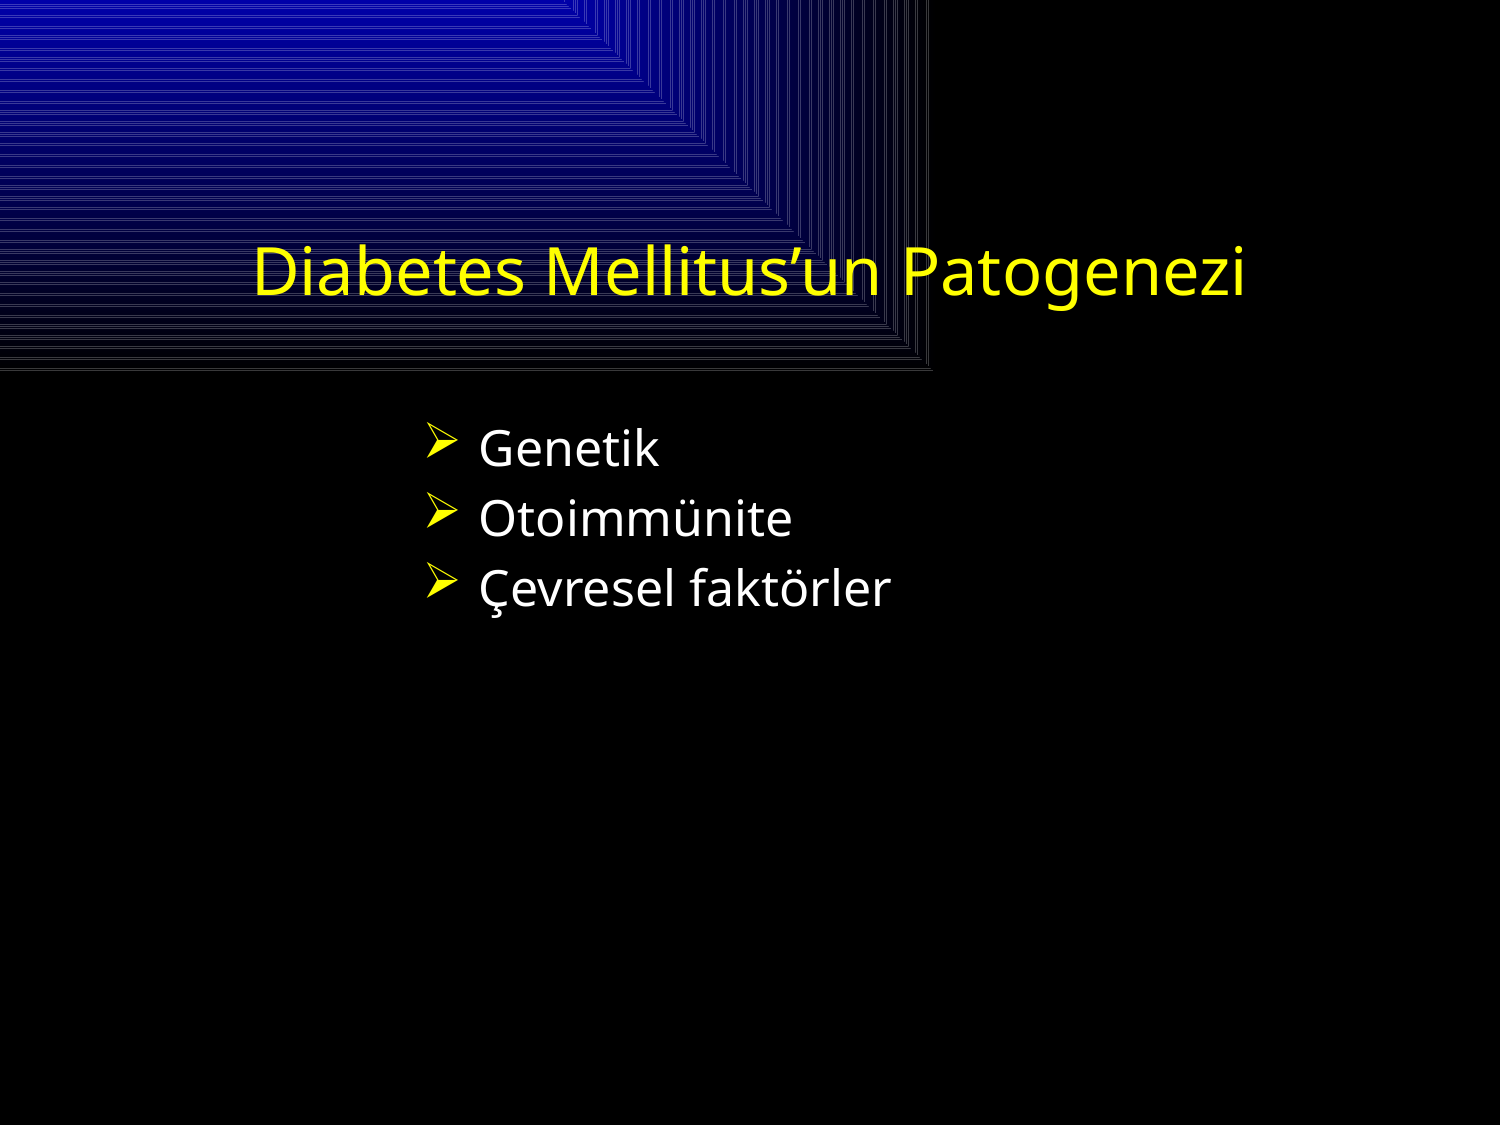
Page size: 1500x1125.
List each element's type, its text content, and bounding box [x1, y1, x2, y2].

list Genetik Otoimmünite Çevresel faktörler [407, 408, 1034, 725]
title Diabetes Mellitus’un Patogenezi [74, 174, 1426, 363]
